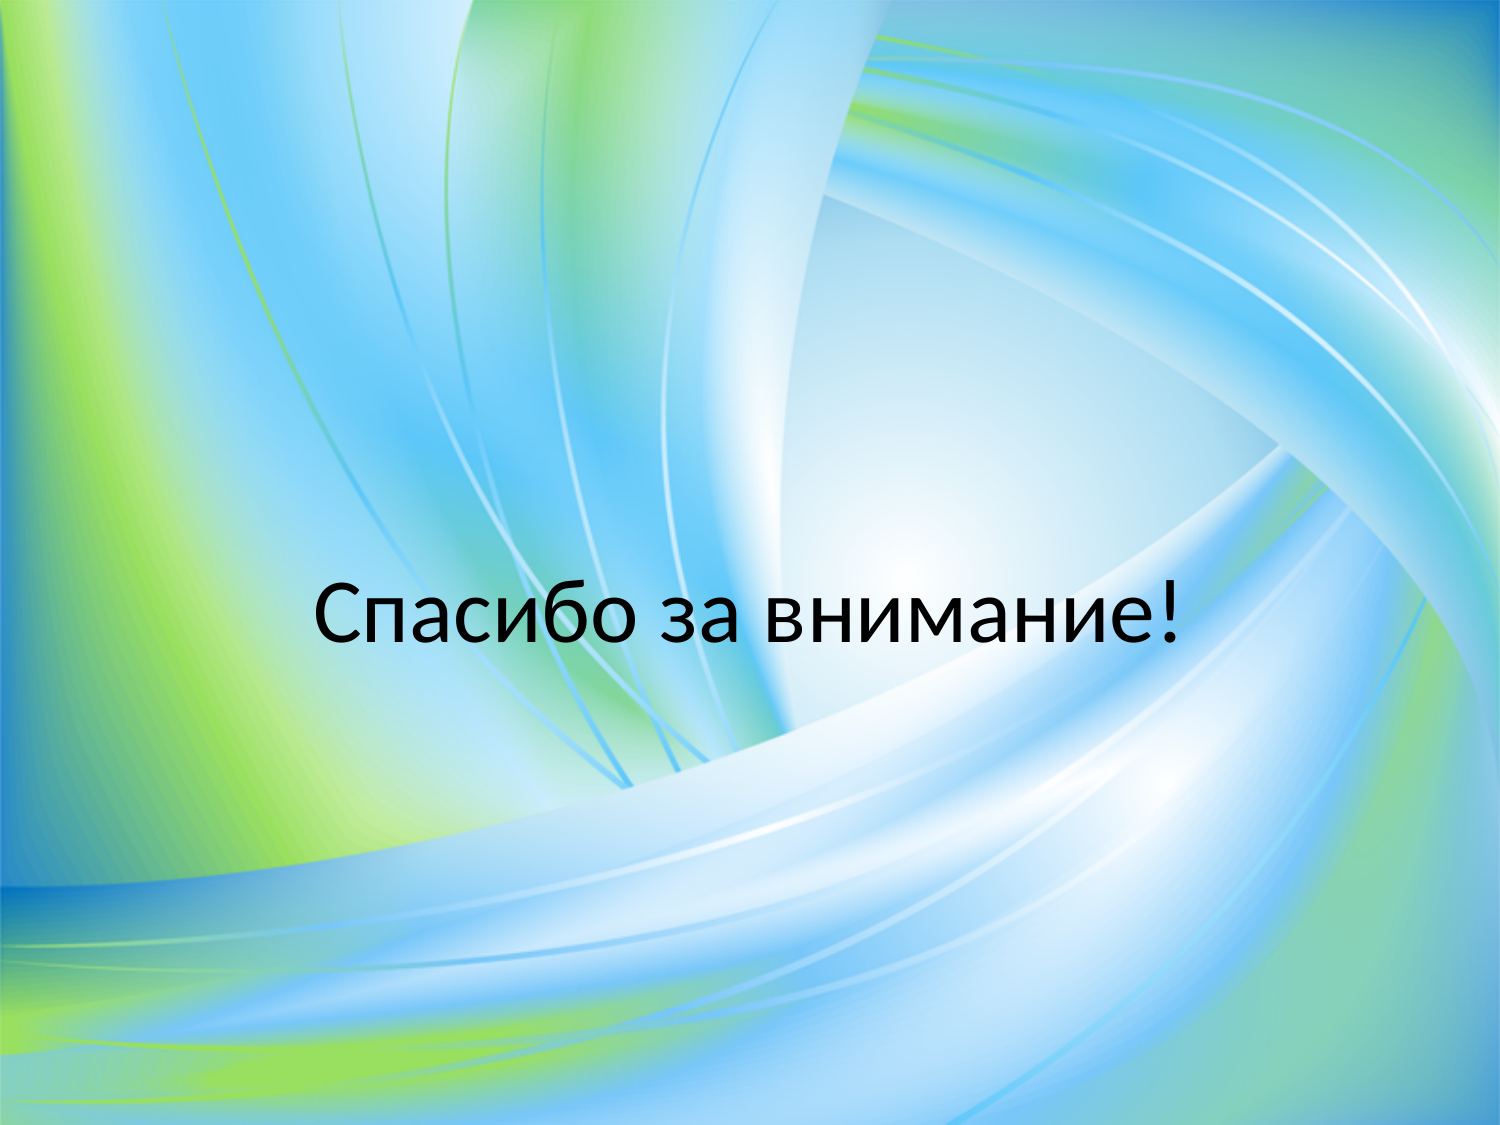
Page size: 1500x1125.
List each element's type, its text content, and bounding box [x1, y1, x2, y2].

title Спасибо за внимание! [75, 512, 1425, 700]
picture [0, 0, 1500, 1125]
